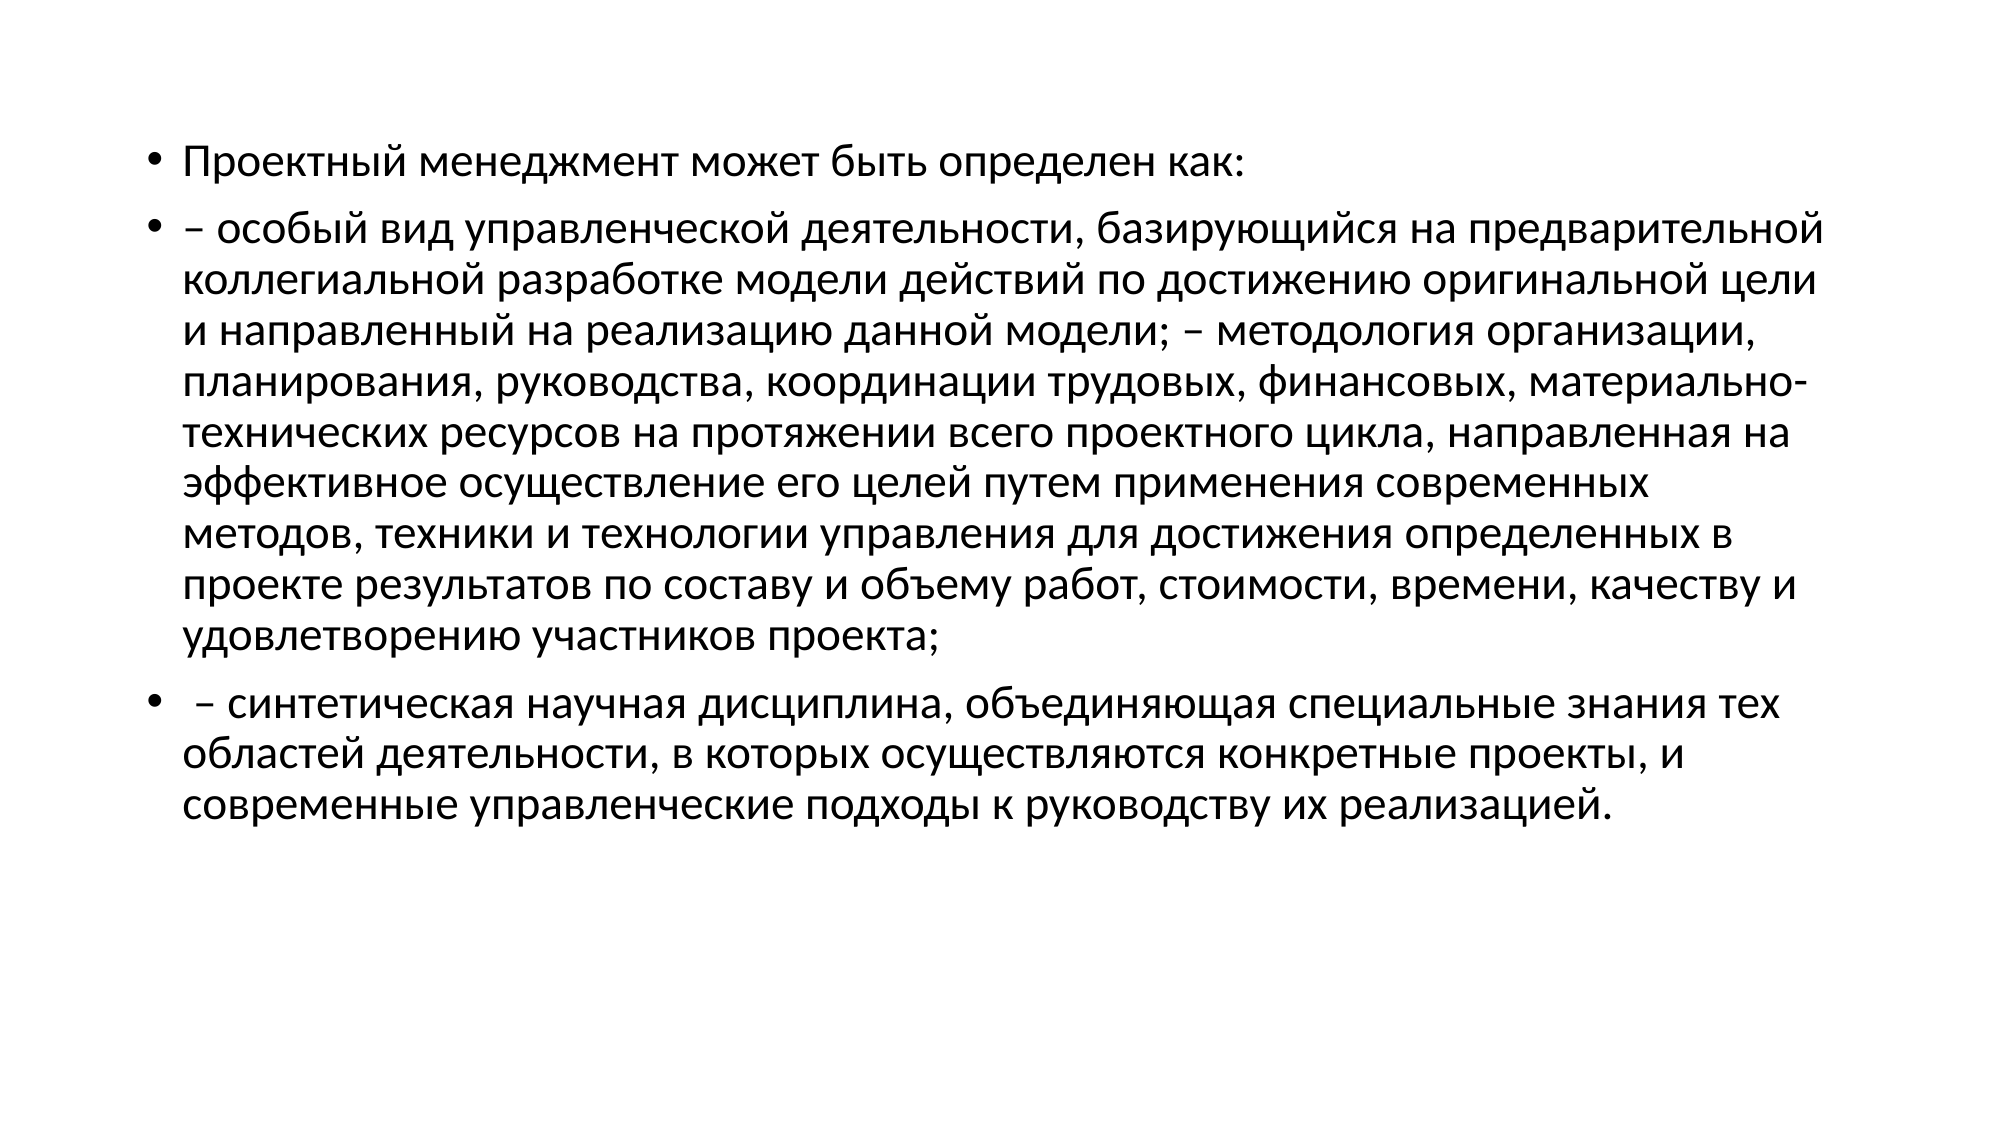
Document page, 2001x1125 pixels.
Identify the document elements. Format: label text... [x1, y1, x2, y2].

list Проектный менеджмент может быть определен как: – особый вид управленческой деятельности, базирующийся на предварительной коллегиальной разработке модели действий по достижению оригинальной цели и направленный на реализацию данной модели; – методология организации, планирования, руководства, координации трудовых, финансовых, материально-технических ресурсов на протяжении всего проектного цикла, направленная на эффективное осуществление его целей путем применения современных методов, техники и технологии управления для достижения определенных в проекте результатов по составу и объему работ, стоимости, времени, качеству и удовлетворению участников проекта; – синтетическая научная дисциплина, объединяющая специальные знания тех областей деятельности, в которых осуществляются конкретные проекты, и современные управленческие подходы к руководству их реализацией. [131, 127, 1857, 842]
